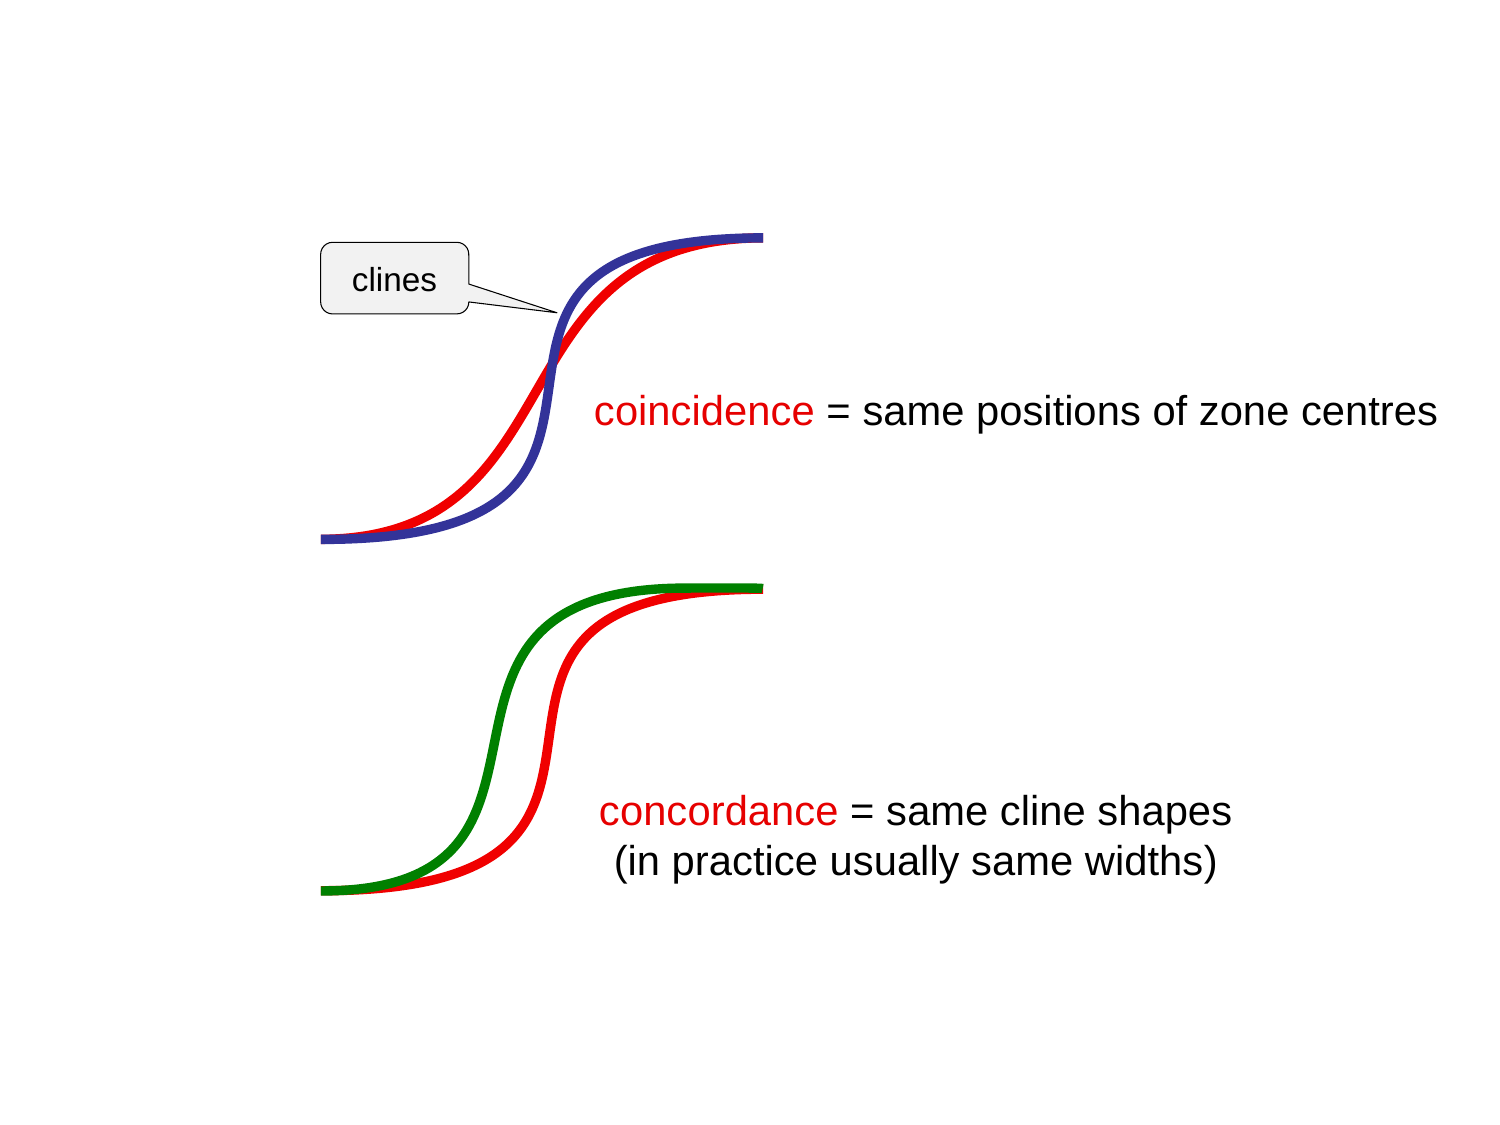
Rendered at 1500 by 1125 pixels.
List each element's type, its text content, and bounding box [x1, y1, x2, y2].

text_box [320, 237, 764, 892]
text_box coincidence = same positions of zone centres [769, 375, 1454, 441]
text_box concordance = same cline shapes (in practice usually same widths) [768, 776, 1248, 892]
